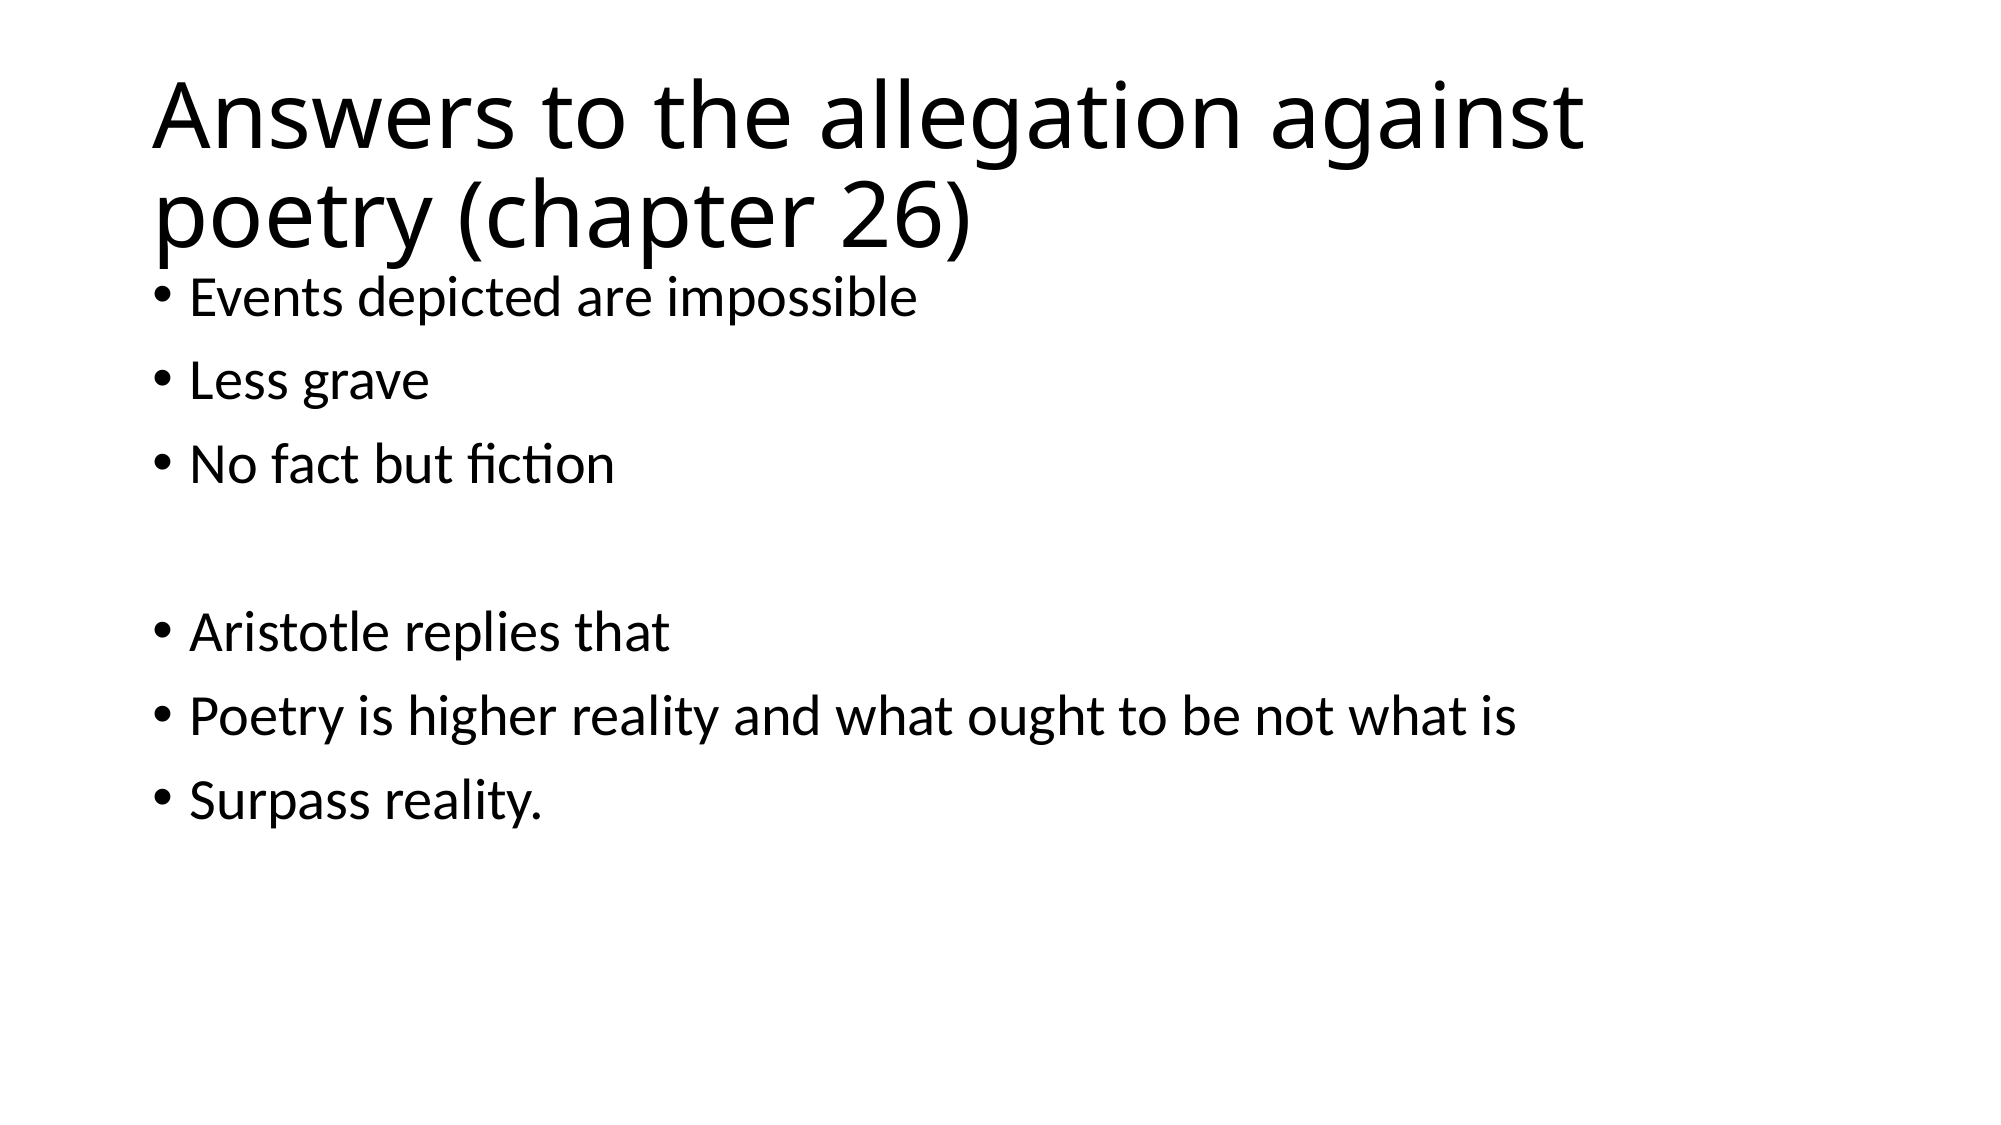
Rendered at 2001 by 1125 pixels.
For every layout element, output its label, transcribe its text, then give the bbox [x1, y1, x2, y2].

list Events depicted are impossible Less grave No fact but fiction Aristotle replies that Poetry is higher reality and what ought to be not what is Surpass reality. [137, 258, 1863, 1085]
title Answers to the allegation against poetry (chapter 26) [137, 59, 1863, 258]
